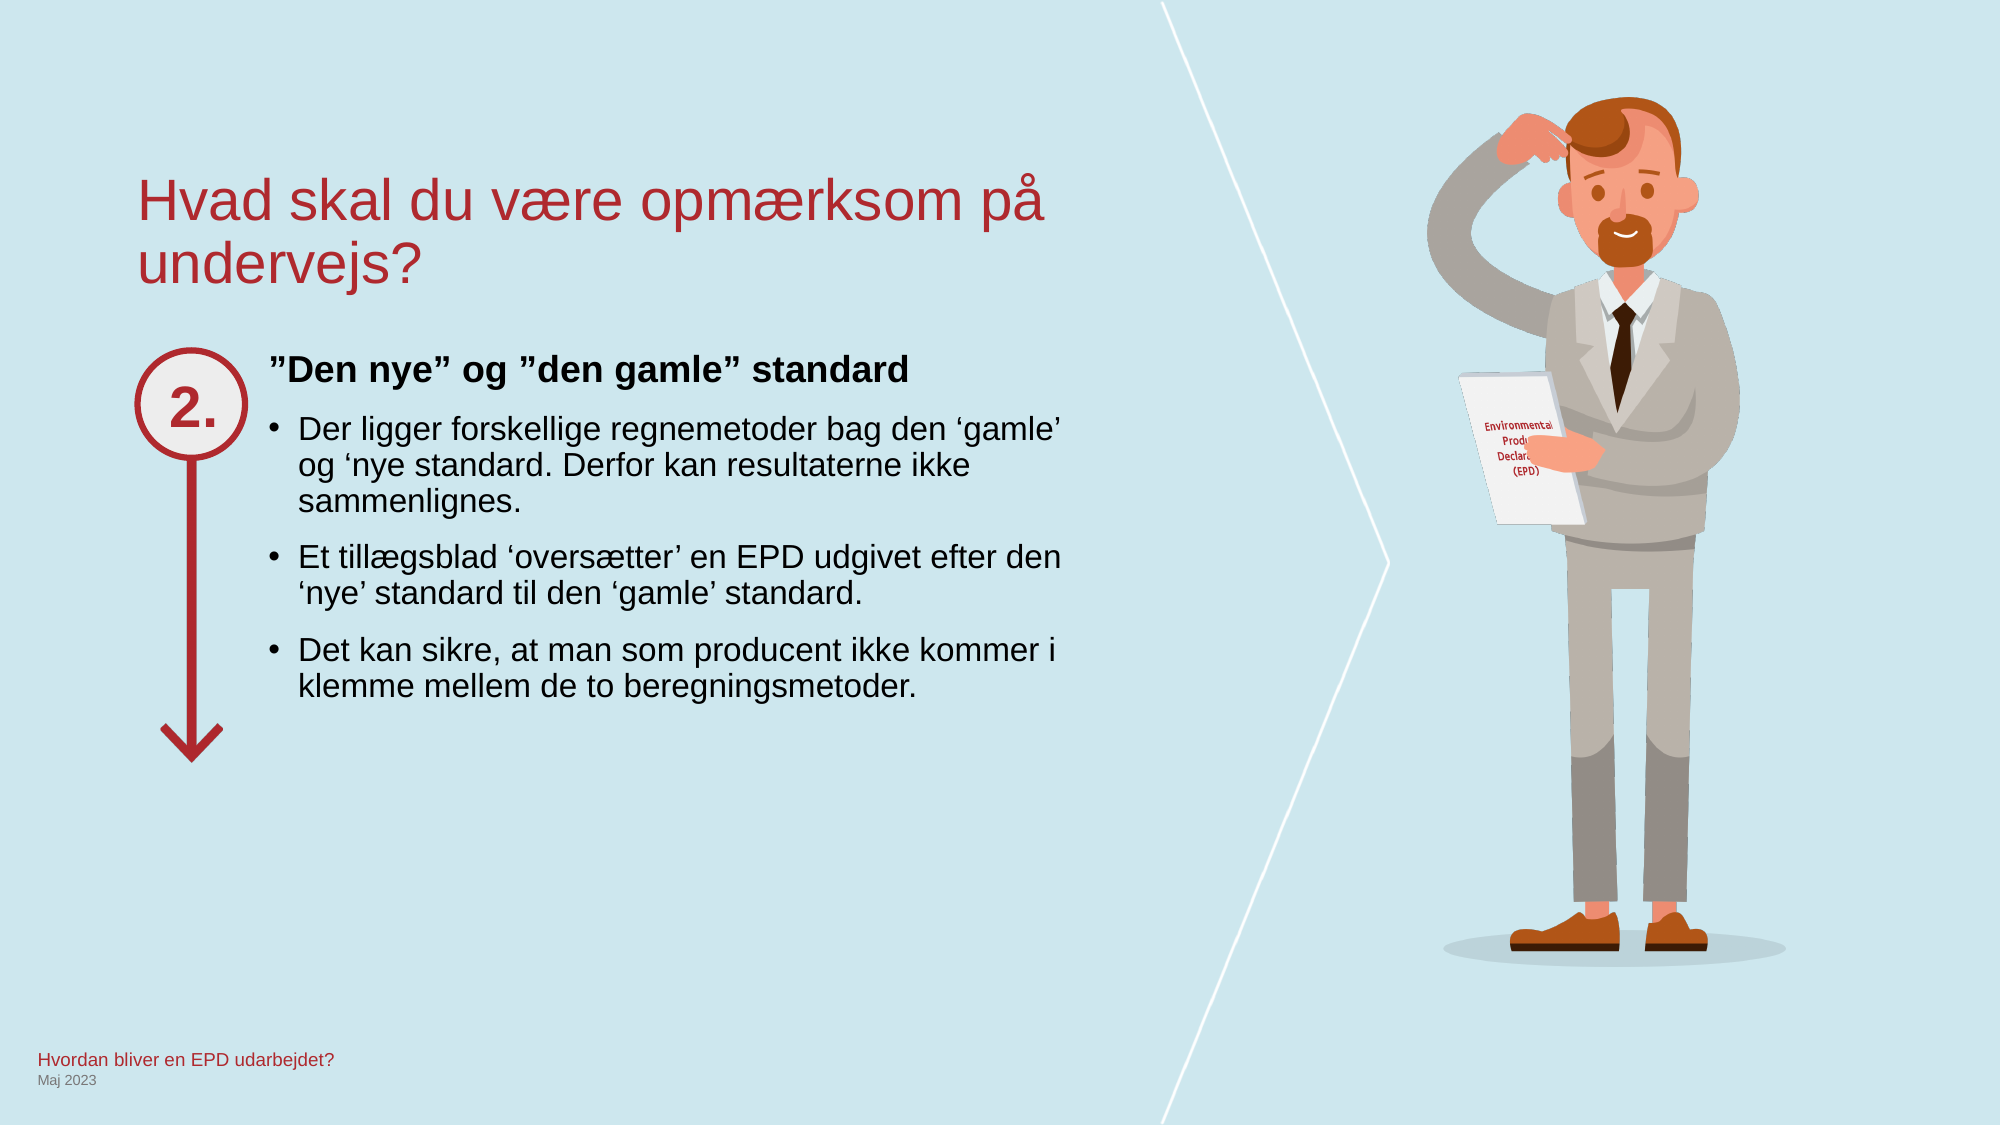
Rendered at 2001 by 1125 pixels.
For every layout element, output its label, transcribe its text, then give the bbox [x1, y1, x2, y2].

picture [1161, 2, 1390, 1124]
picture [1427, 97, 1786, 967]
text_box 2. [136, 349, 247, 459]
picture [0, 450, 512, 783]
title Hvad skal du være opmærksom på undervejs? [137, 170, 1067, 234]
text_box ”Den nye” og ”den gamle” standard Der ligger forskellige regnemetoder bag den ‘gamle’ og ‘nye standard. Derfor kan resultaterne ikke sammenlignes. Et tillægsblad ‘oversætter’ en EPD udgivet efter den ‘nye’ standard til den ‘gamle’ standard. Det kan sikre, at man som producent ikke kommer i klemme mellem de to beregningsmetoder. [268, 350, 1067, 705]
